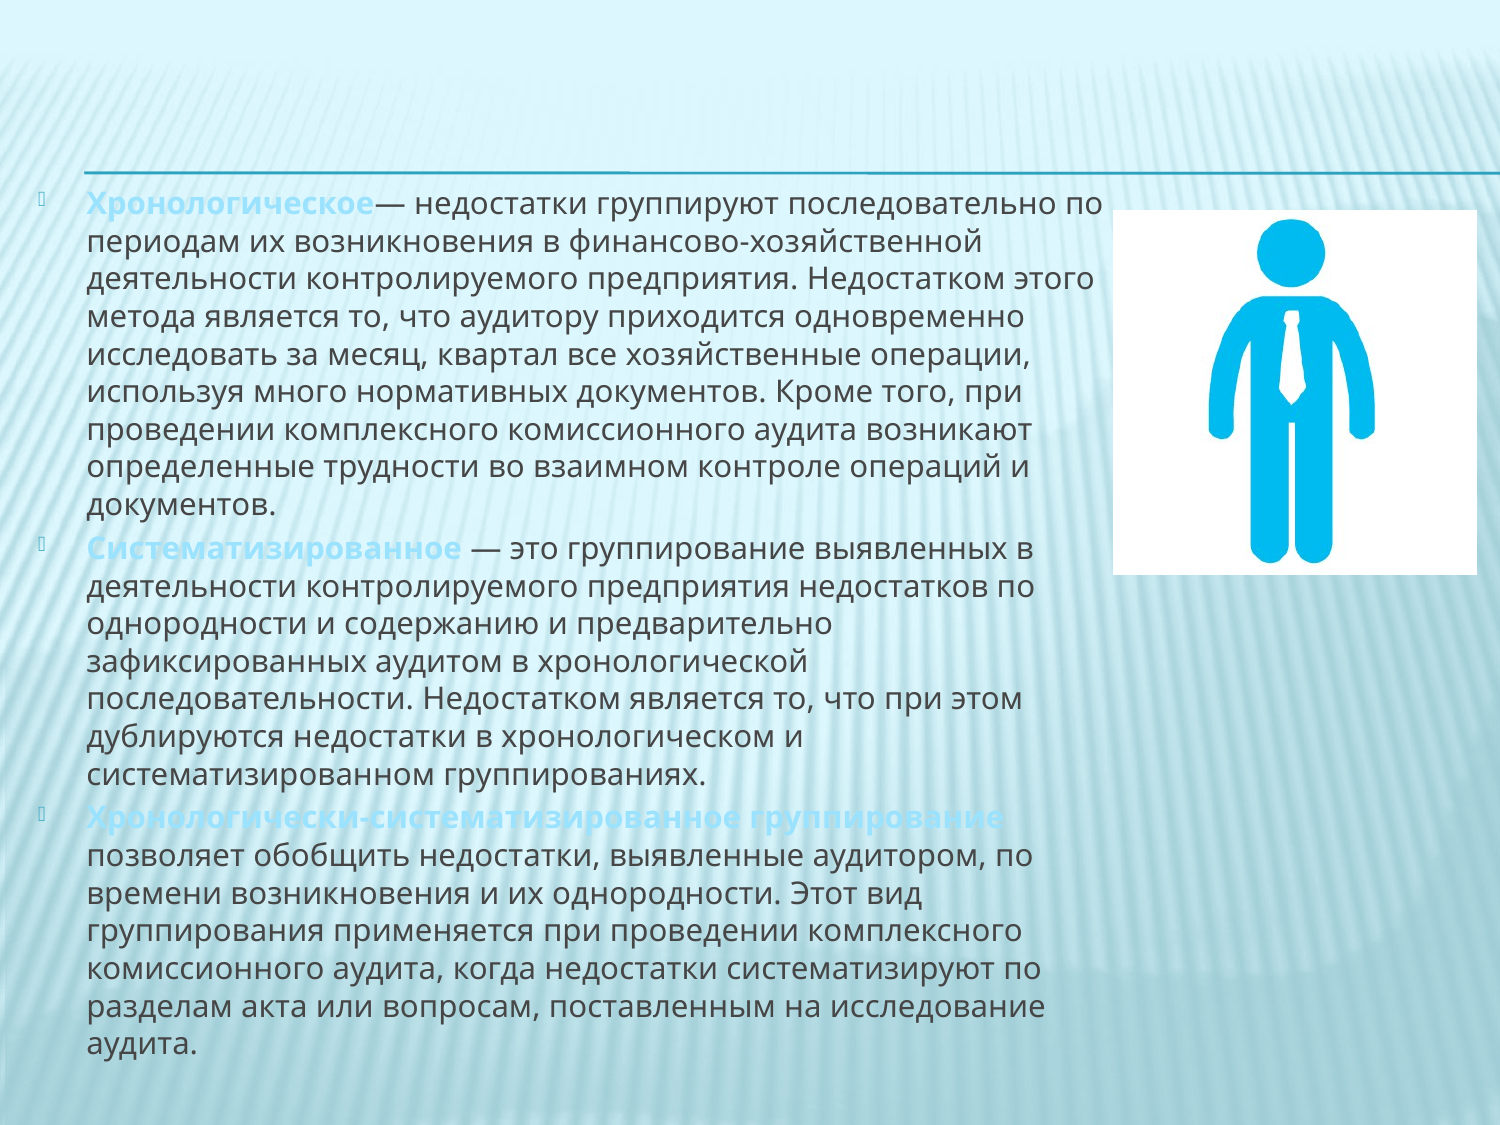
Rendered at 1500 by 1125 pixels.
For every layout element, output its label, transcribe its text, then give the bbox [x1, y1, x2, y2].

list Хронологическое— недостатки группируют последовательно по периодам их возникновения в финансово-хозяйственной деятельности контролируемого предприятия. Недостатком этого метода является то, что аудитору приходится одновременно исследовать за месяц, квартал все хозяйственные операции, используя много нормативных документов. Кроме того, при проведении комплексного комиссионного аудита возникают определенные трудности во взаимном контроле операций и документов. Систематизированное — это группирование выявленных в деятельности контролируемого предприятия недостатков по однородности и содержанию и предварительно зафиксированных аудитом в хронологической последовательности. Недостатком является то, что при этом дублируются недостатки в хронологическом и систематизированном группированиях. Хронологически-систематизированное группирование позволяет обобщить недостатки, выявленные аудитором, по времени возникновения и их однородности. Этот вид группирования применяется при проведении комплексного комиссионного аудита, когда недостатки систематизируют по разделам акта или вопросам, поставленным на исследование аудита. [23, 175, 1125, 1090]
picture [1112, 210, 1477, 575]
